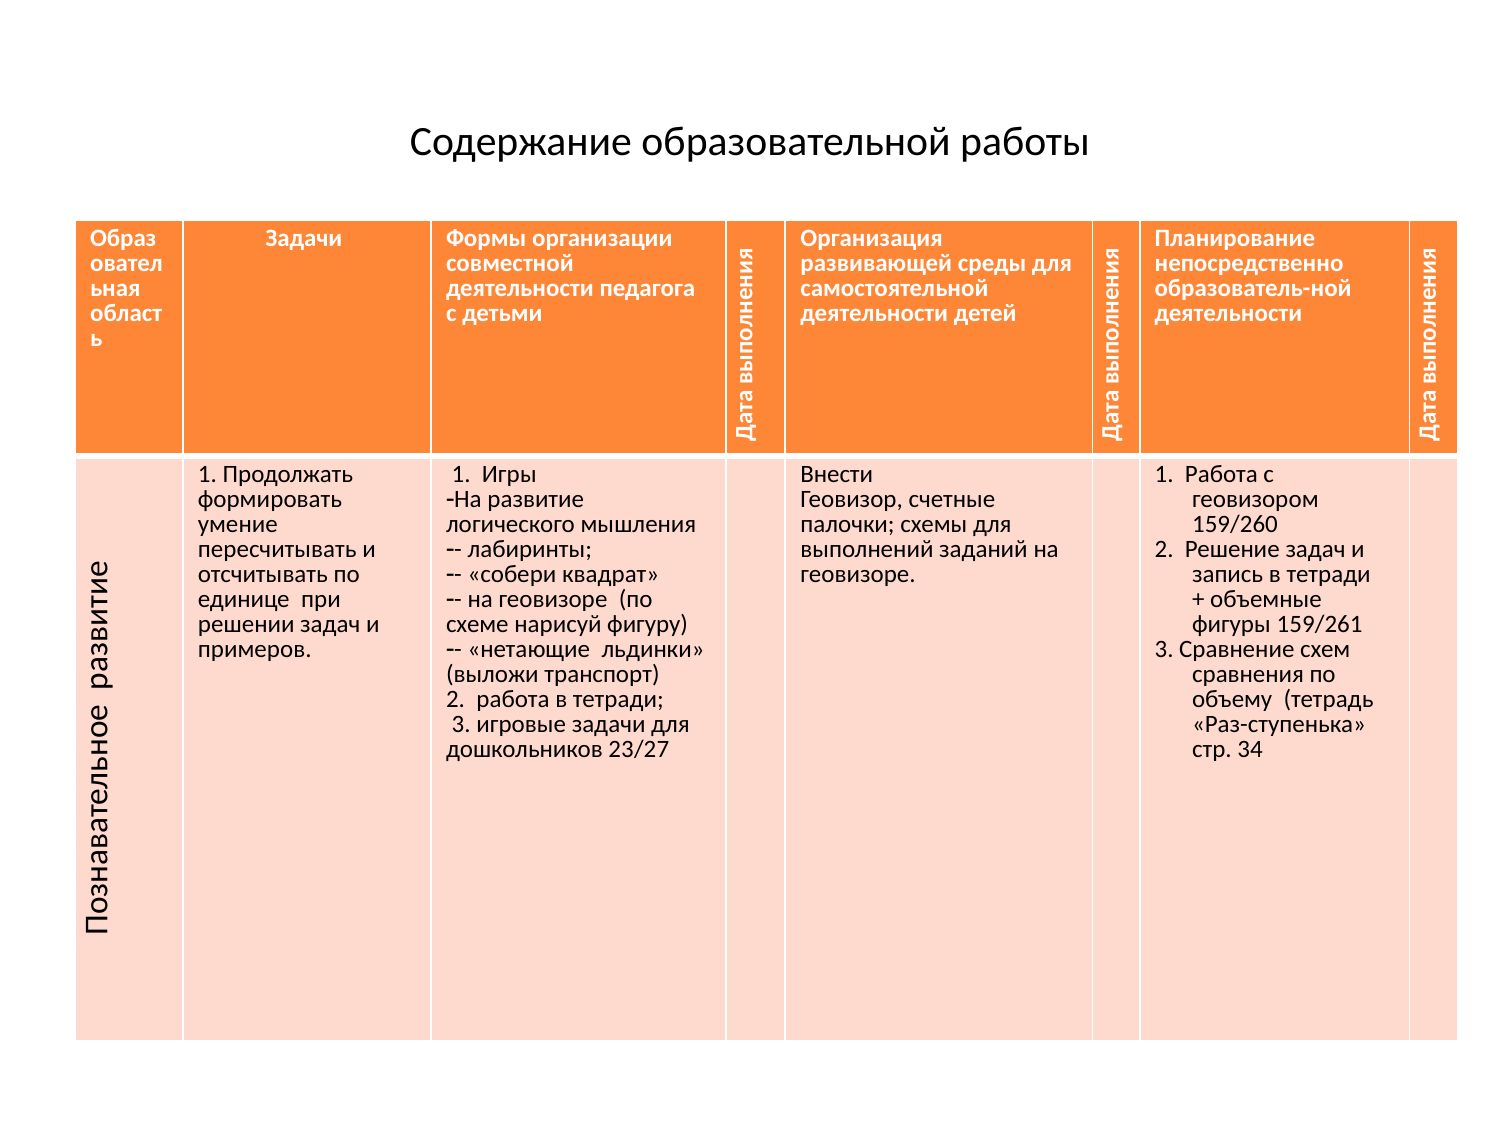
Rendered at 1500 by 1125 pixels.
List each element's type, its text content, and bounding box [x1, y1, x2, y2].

table_cell 1. Продолжать формировать умение пересчитывать и отсчитывать по единице при решении задач и примеров. [184, 459, 430, 1040]
table_header Дата выполнения [1093, 221, 1139, 453]
table_cell [1410, 459, 1457, 1040]
table_cell 1. Работа с геовизором 159/260 2. Решение задач и запись в тетради + объемные фигуры 159/261 3. Сравнение схем сравнения по объему (тетрадь «Раз-ступенька» стр. 34 [1141, 459, 1409, 1040]
table_header Планирование непосредственно образователь-ной деятельности [1141, 221, 1409, 453]
table_cell 1. Игры На развитие логического мышления - лабиринты; - «собери квадрат» - на геовизоре (по схеме нарисуй фигуру) - «нетающие льдинки» (выложи транспорт) 2. работа в тетради; 3. игровые задачи для дошкольников 23/27 [432, 459, 725, 1040]
title Содержание образовательной работы [74, 44, 1426, 219]
table_header Образовательная область [76, 221, 182, 453]
table_cell [1093, 459, 1139, 1040]
table_header Организация развивающей среды для самостоятельной деятельности детей [786, 221, 1092, 453]
table_header Дата выполнения [727, 221, 784, 453]
table_header Задачи [184, 221, 430, 453]
table_cell [727, 459, 784, 1040]
table_cell Внести Геовизор, счетные палочки; схемы для выполнений заданий на геовизоре. [786, 459, 1092, 1040]
table_cell Познавательное развитие [76, 459, 182, 1040]
table_header Дата выполнения [1410, 221, 1457, 453]
table_header Формы организации совместной деятельности педагога с детьми [432, 221, 725, 453]
